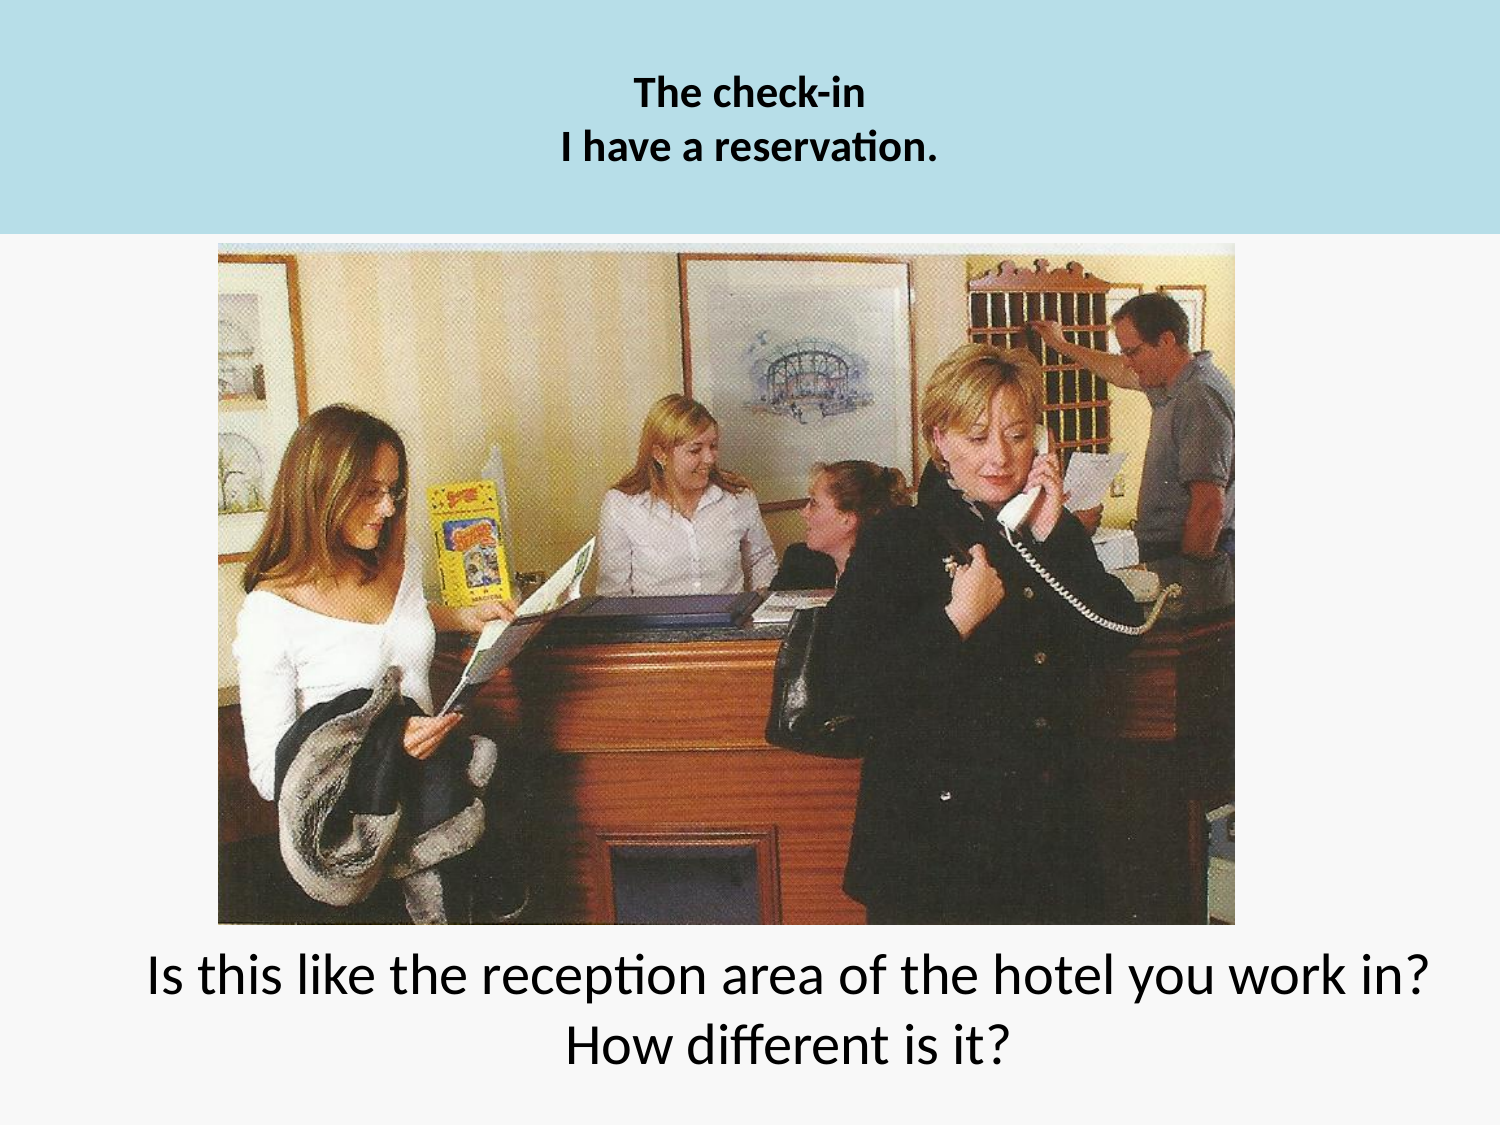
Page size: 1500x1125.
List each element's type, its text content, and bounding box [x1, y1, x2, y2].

picture [218, 243, 1235, 925]
text_box Is this like the reception area of the hotel you work in? How different is it? [131, 928, 1447, 1084]
title The check-in I have a reservation. [0, 0, 1500, 234]
